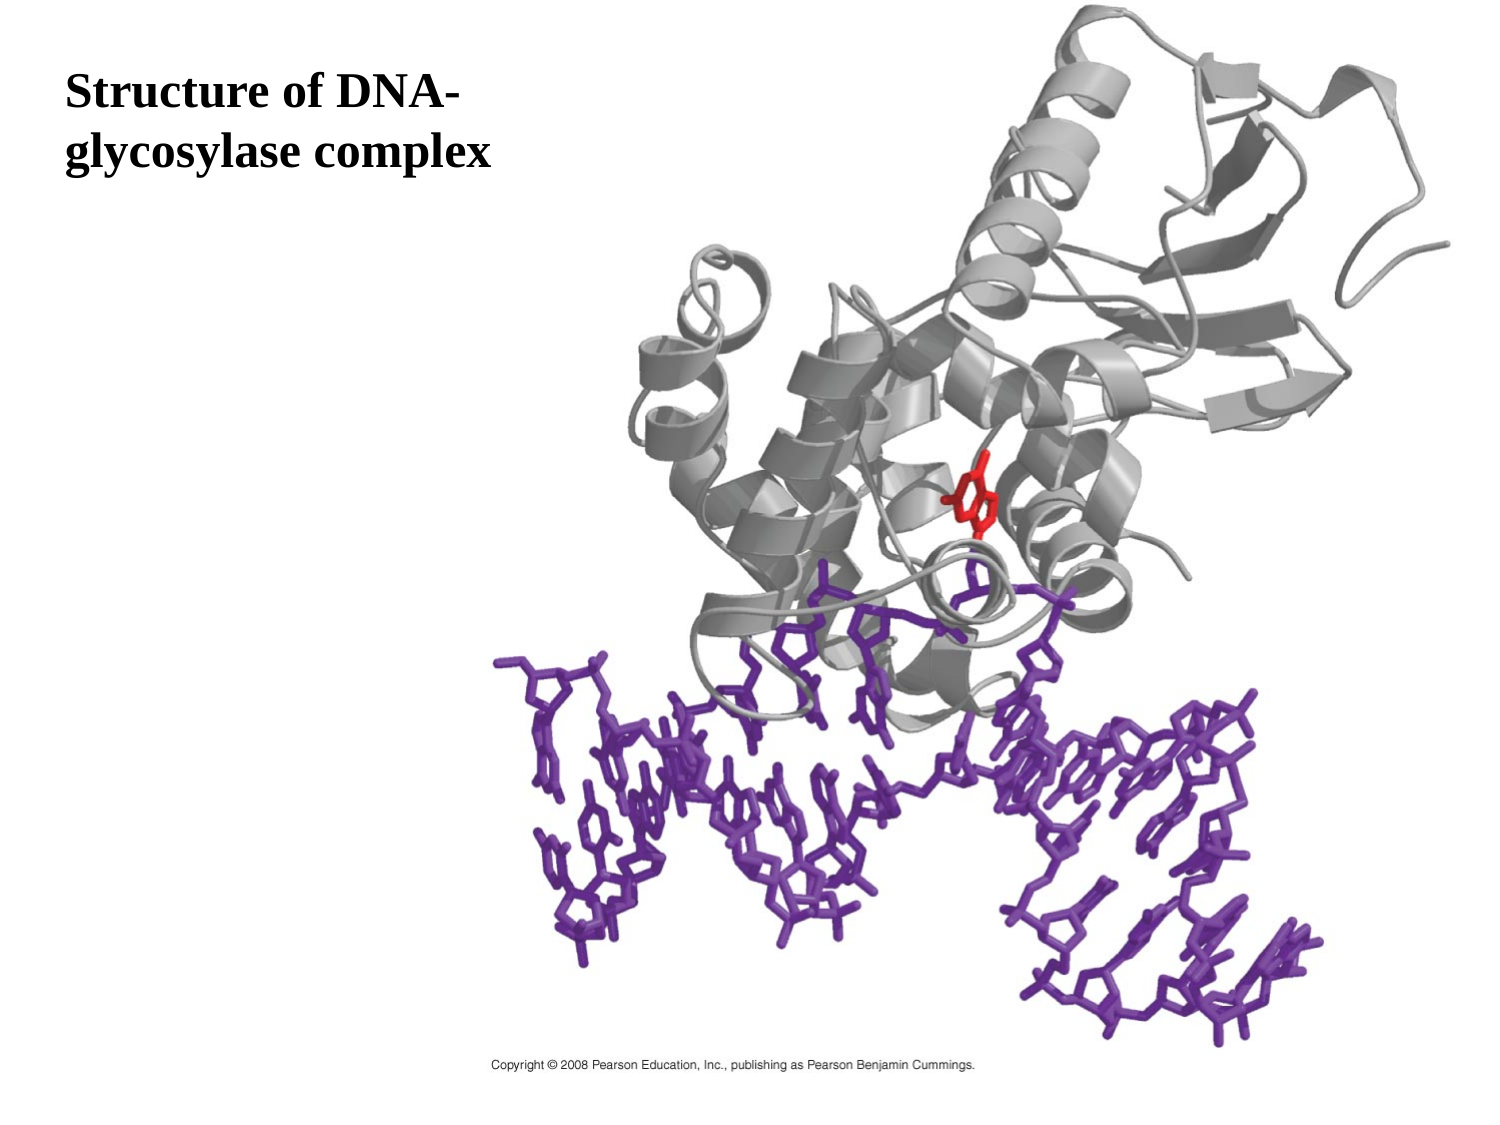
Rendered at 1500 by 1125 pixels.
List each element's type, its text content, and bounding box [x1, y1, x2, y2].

text_box Structure of DNA-glycosylase complex [49, 49, 482, 185]
picture [487, 0, 1457, 1081]
